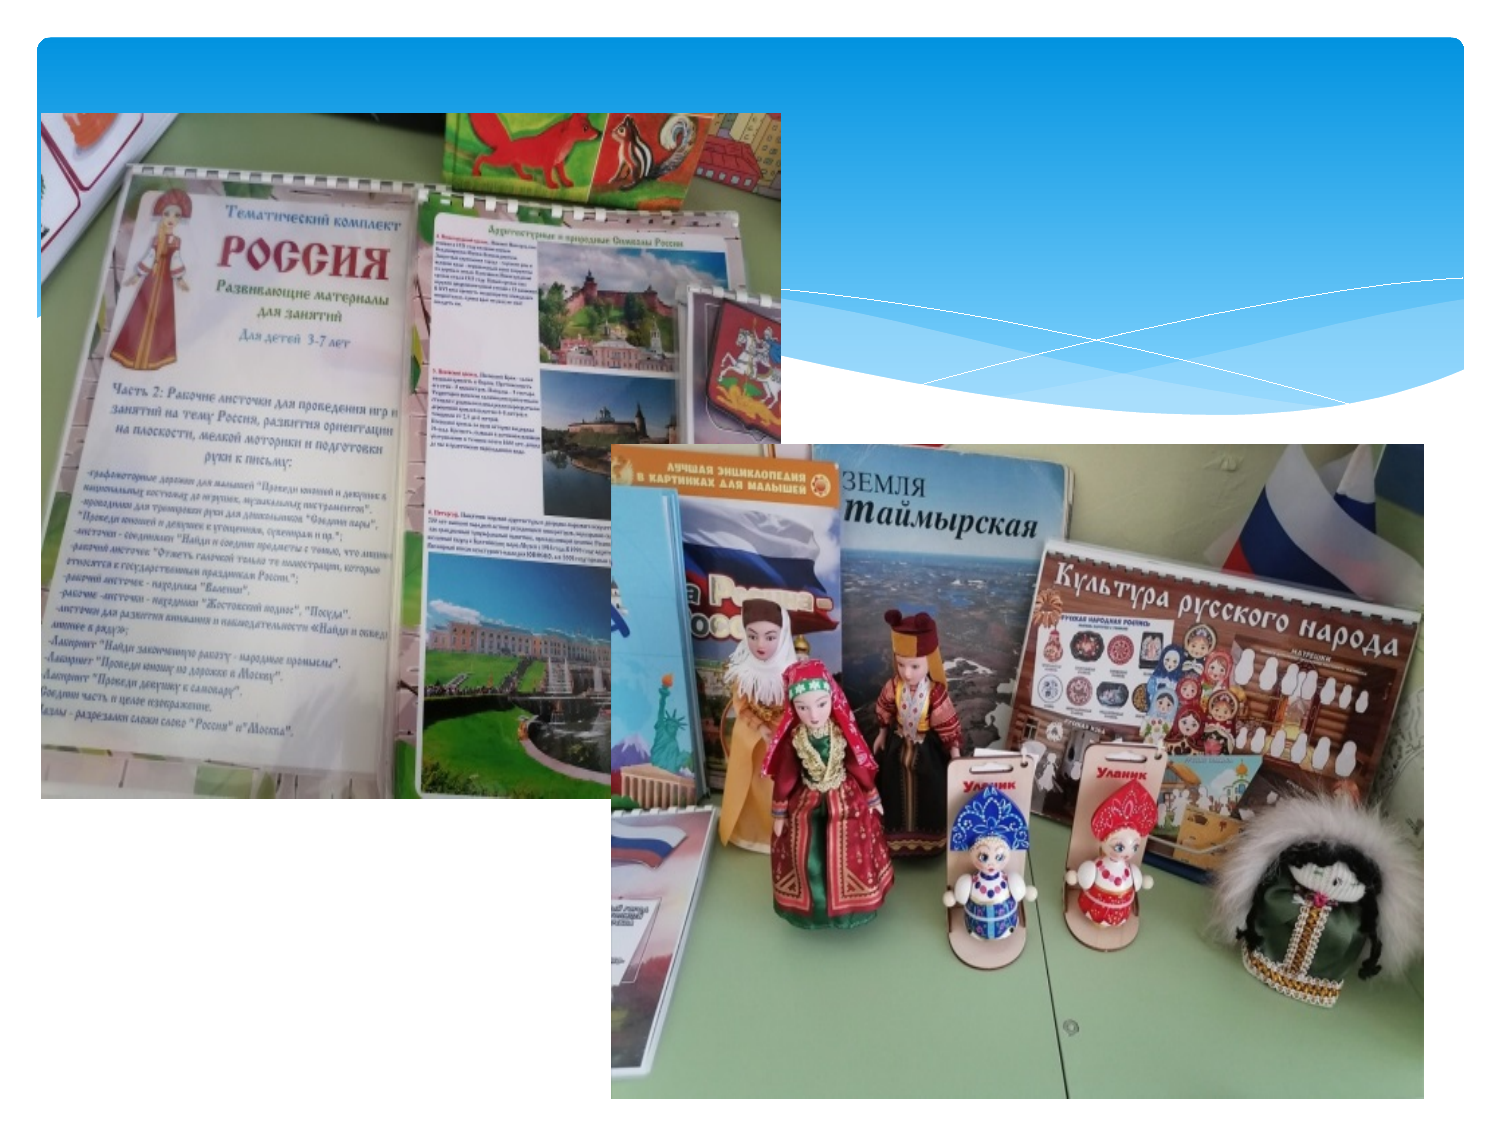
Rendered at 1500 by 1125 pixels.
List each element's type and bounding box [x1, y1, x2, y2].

picture [41, 113, 1424, 1099]
